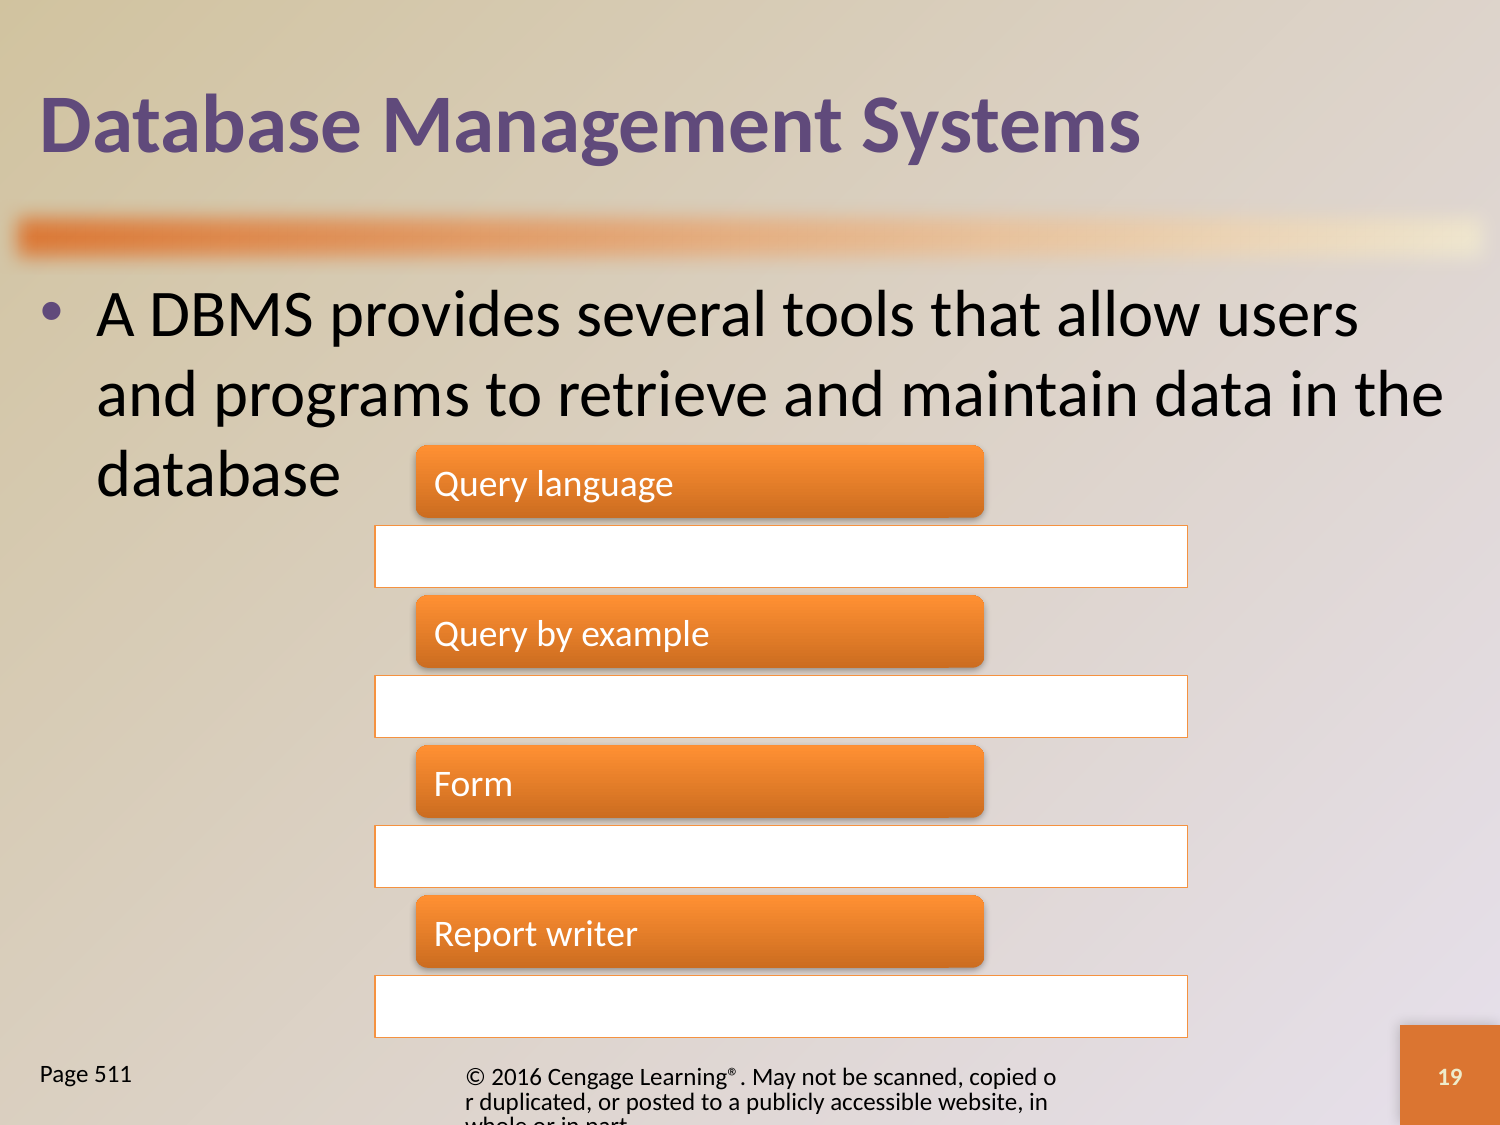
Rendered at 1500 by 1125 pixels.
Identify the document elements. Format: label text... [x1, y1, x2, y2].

title Database Management Systems [24, 24, 1475, 213]
slide_number 19 [1400, 1025, 1500, 1125]
footer © 2016 Cengage Learning®. May not be scanned, copied or duplicated, or posted to a publicly accessible website, in whole or in part. [450, 1047, 1075, 1113]
list Page 511 [24, 1050, 300, 1125]
list A DBMS provides several tools that allow users and programs to retrieve and maintain data in the database [24, 262, 1475, 1025]
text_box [374, 437, 1188, 1038]
